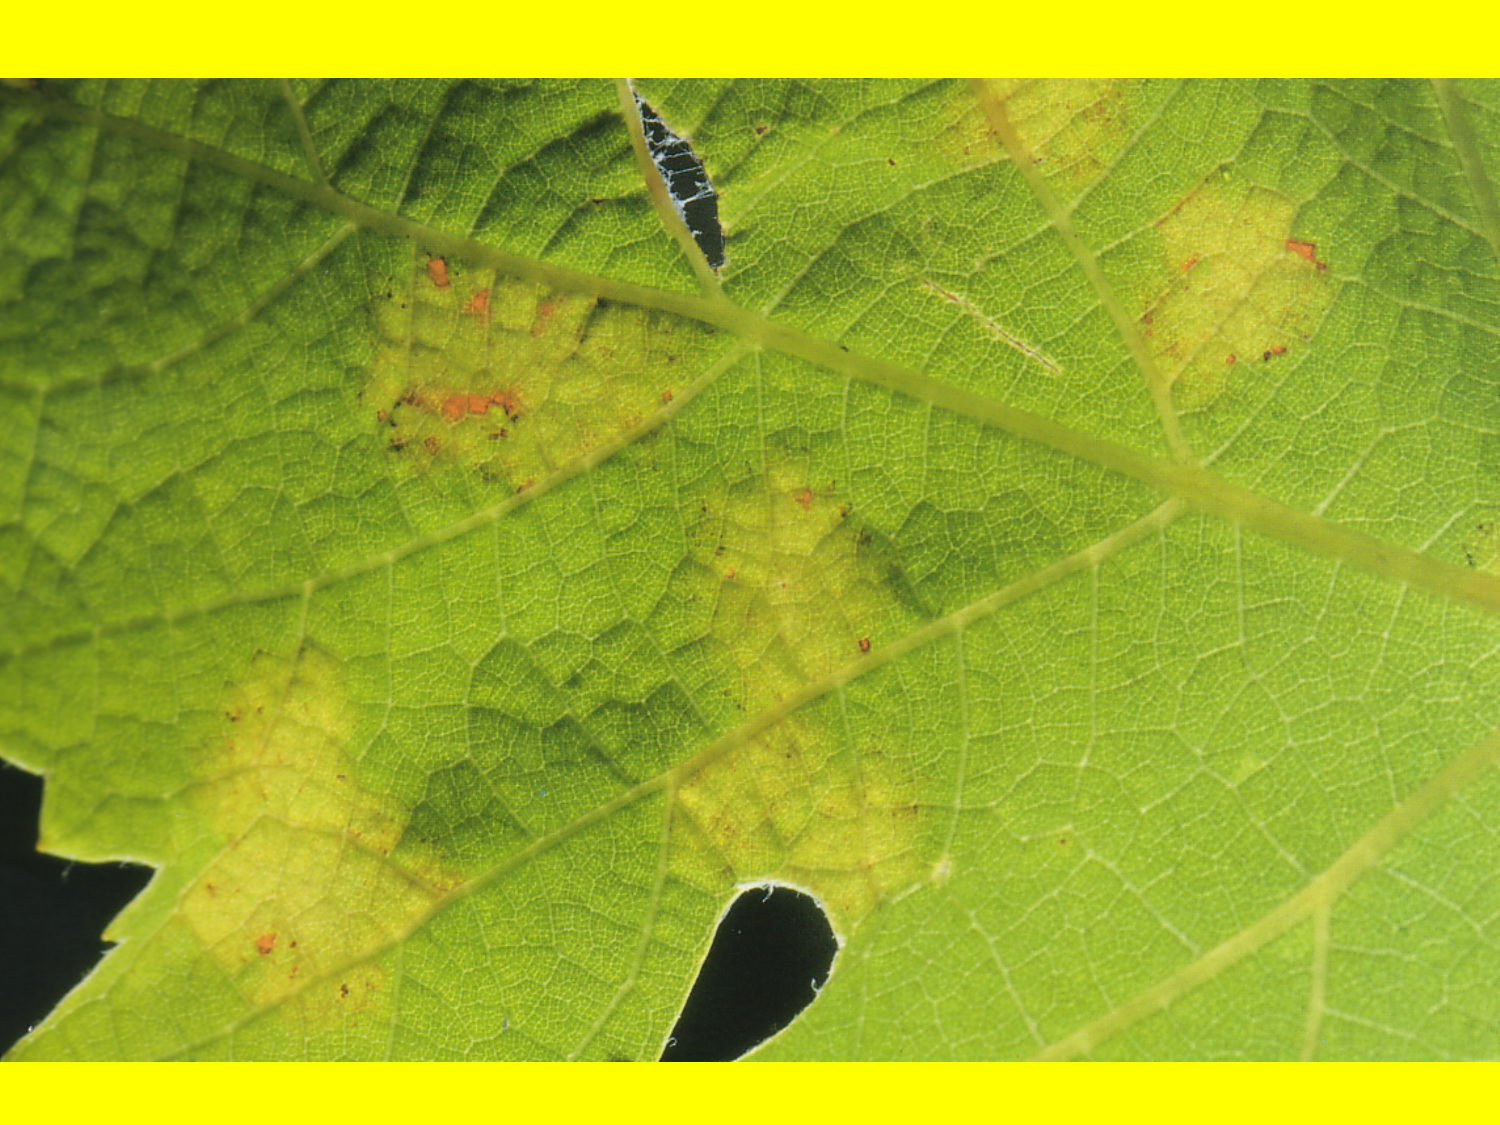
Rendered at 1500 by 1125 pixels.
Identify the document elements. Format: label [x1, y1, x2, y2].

picture [0, 77, 1500, 1062]
